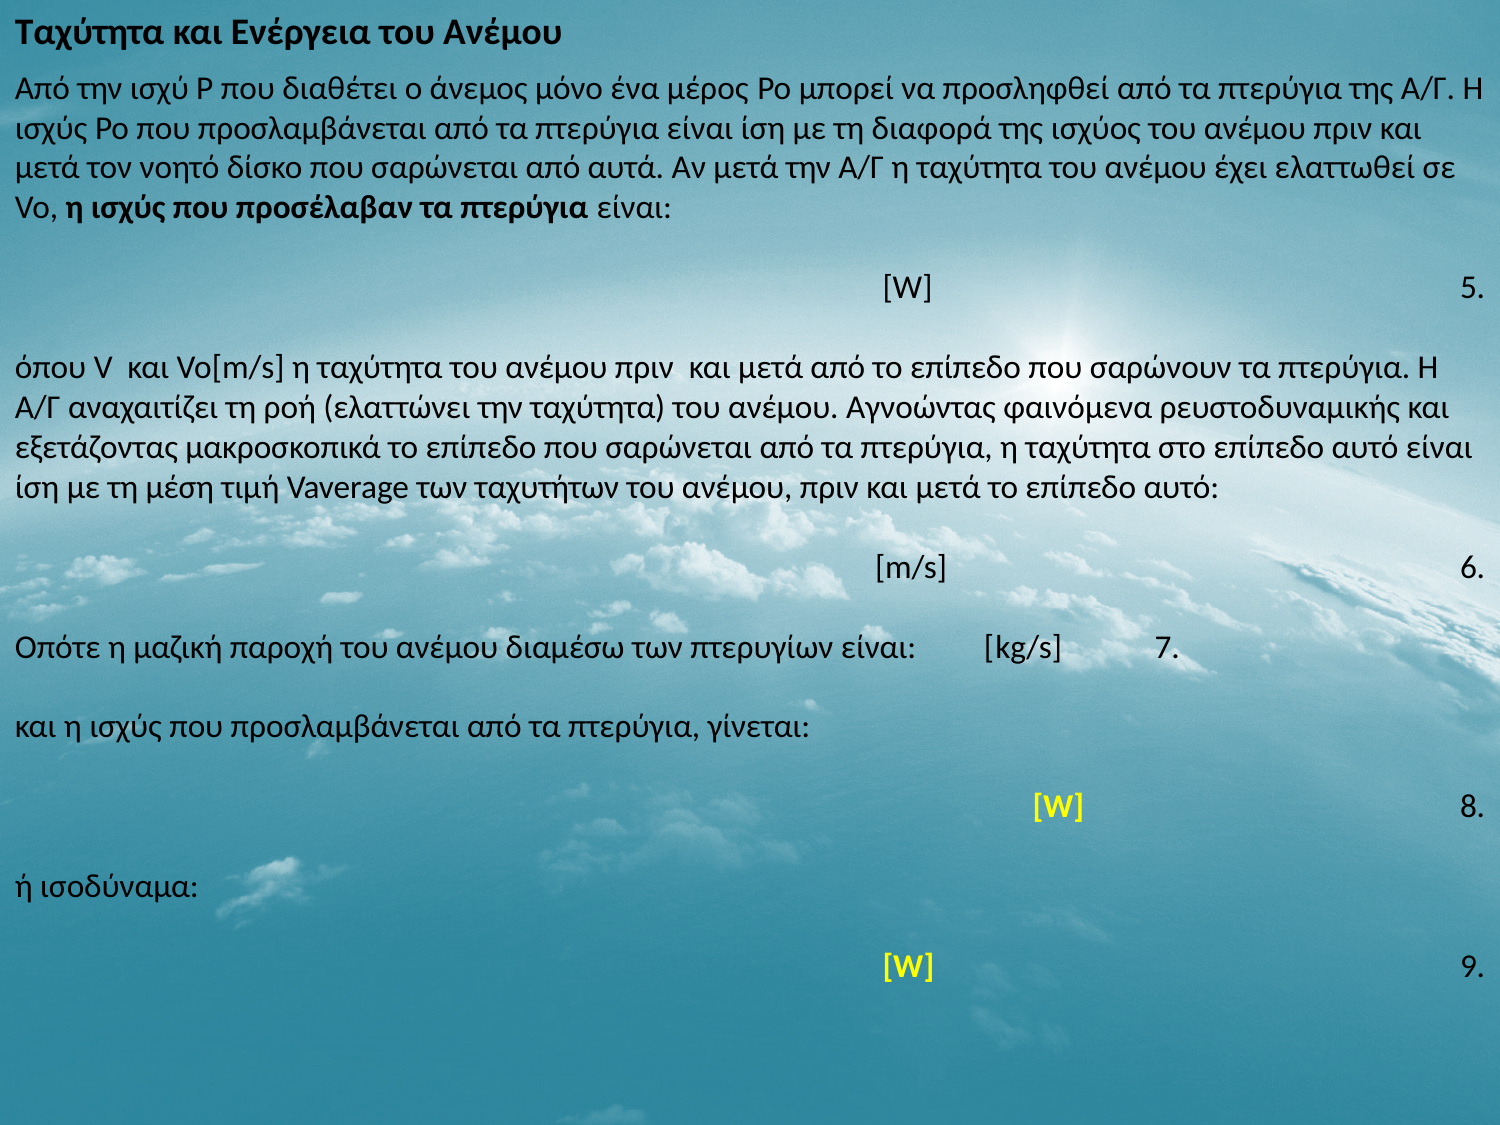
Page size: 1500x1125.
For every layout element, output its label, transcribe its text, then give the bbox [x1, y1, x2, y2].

text_box Ταχύτητα και Ενέργεια του Ανέμου [0, 0, 1500, 60]
